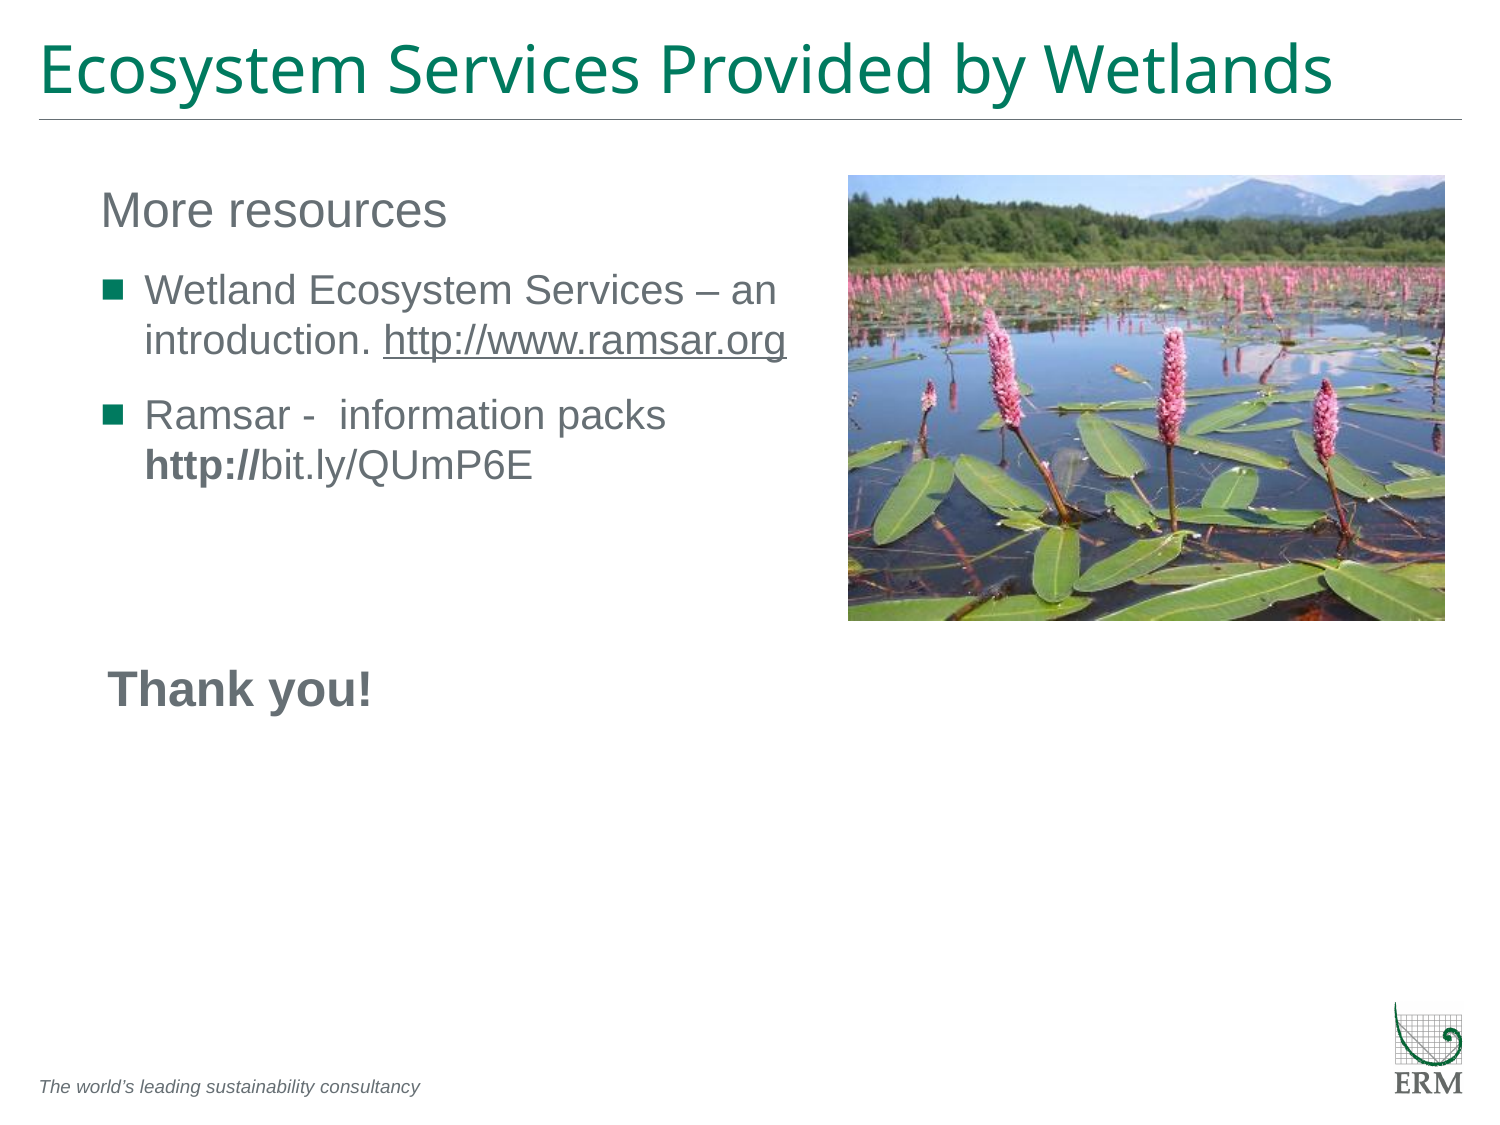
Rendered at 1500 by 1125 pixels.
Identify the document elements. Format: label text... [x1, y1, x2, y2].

picture [847, 175, 1445, 622]
text_box Thank you! [107, 656, 1366, 995]
title Ecosystem Services Provided by Wetlands [38, 26, 1463, 118]
picture [1393, 1001, 1464, 1095]
list More resources Wetland Ecosystem Services – an introduction. http://www.ramsar.org Ramsar - information packs http://bit.ly/QUmP6E [100, 177, 809, 546]
